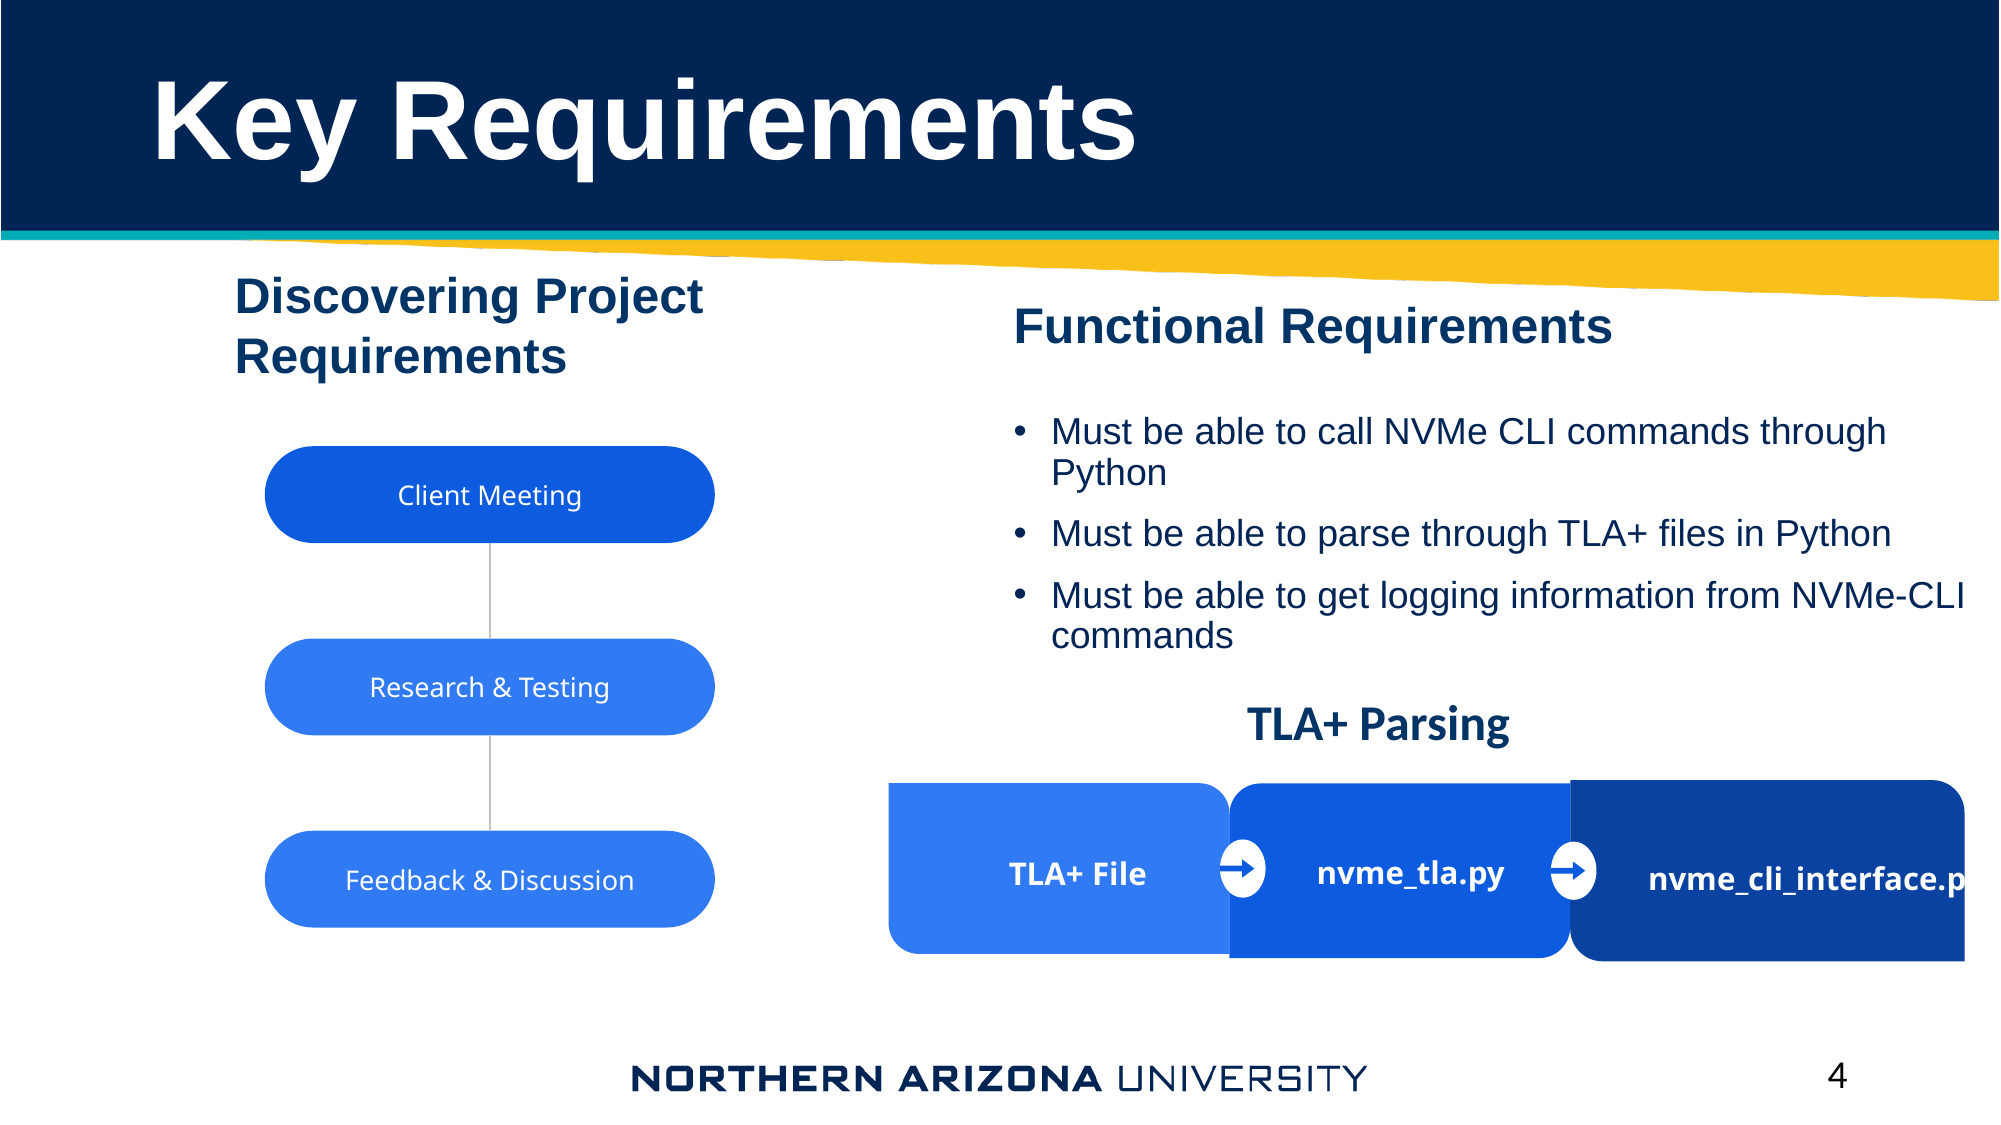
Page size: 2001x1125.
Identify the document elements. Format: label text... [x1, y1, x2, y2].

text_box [1219, 839, 1266, 898]
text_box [1230, 783, 1566, 959]
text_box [1550, 841, 1597, 901]
picture [632, 1065, 1367, 1092]
text_box Discovering Project Requirements [219, 320, 1062, 391]
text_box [888, 782, 1230, 955]
text_box TLA+ Parsing [1232, 675, 1568, 752]
text_box Client Meeting [264, 446, 715, 544]
text_box Feedback & Discussion [264, 830, 715, 928]
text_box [1570, 779, 2000, 962]
slide_number ‹#› [1412, 1042, 1863, 1103]
text_box Must be able to call NVMe CLI commands through Python Must be able to parse through TLA+ files in Python Must be able to get logging information from NVMe-CLI commands [998, 405, 1999, 717]
text_box Research & Testing [264, 638, 715, 736]
picture [0, 232, 2000, 309]
picture [0, 0, 2000, 229]
text_box Functional Requirements [998, 320, 1800, 361]
